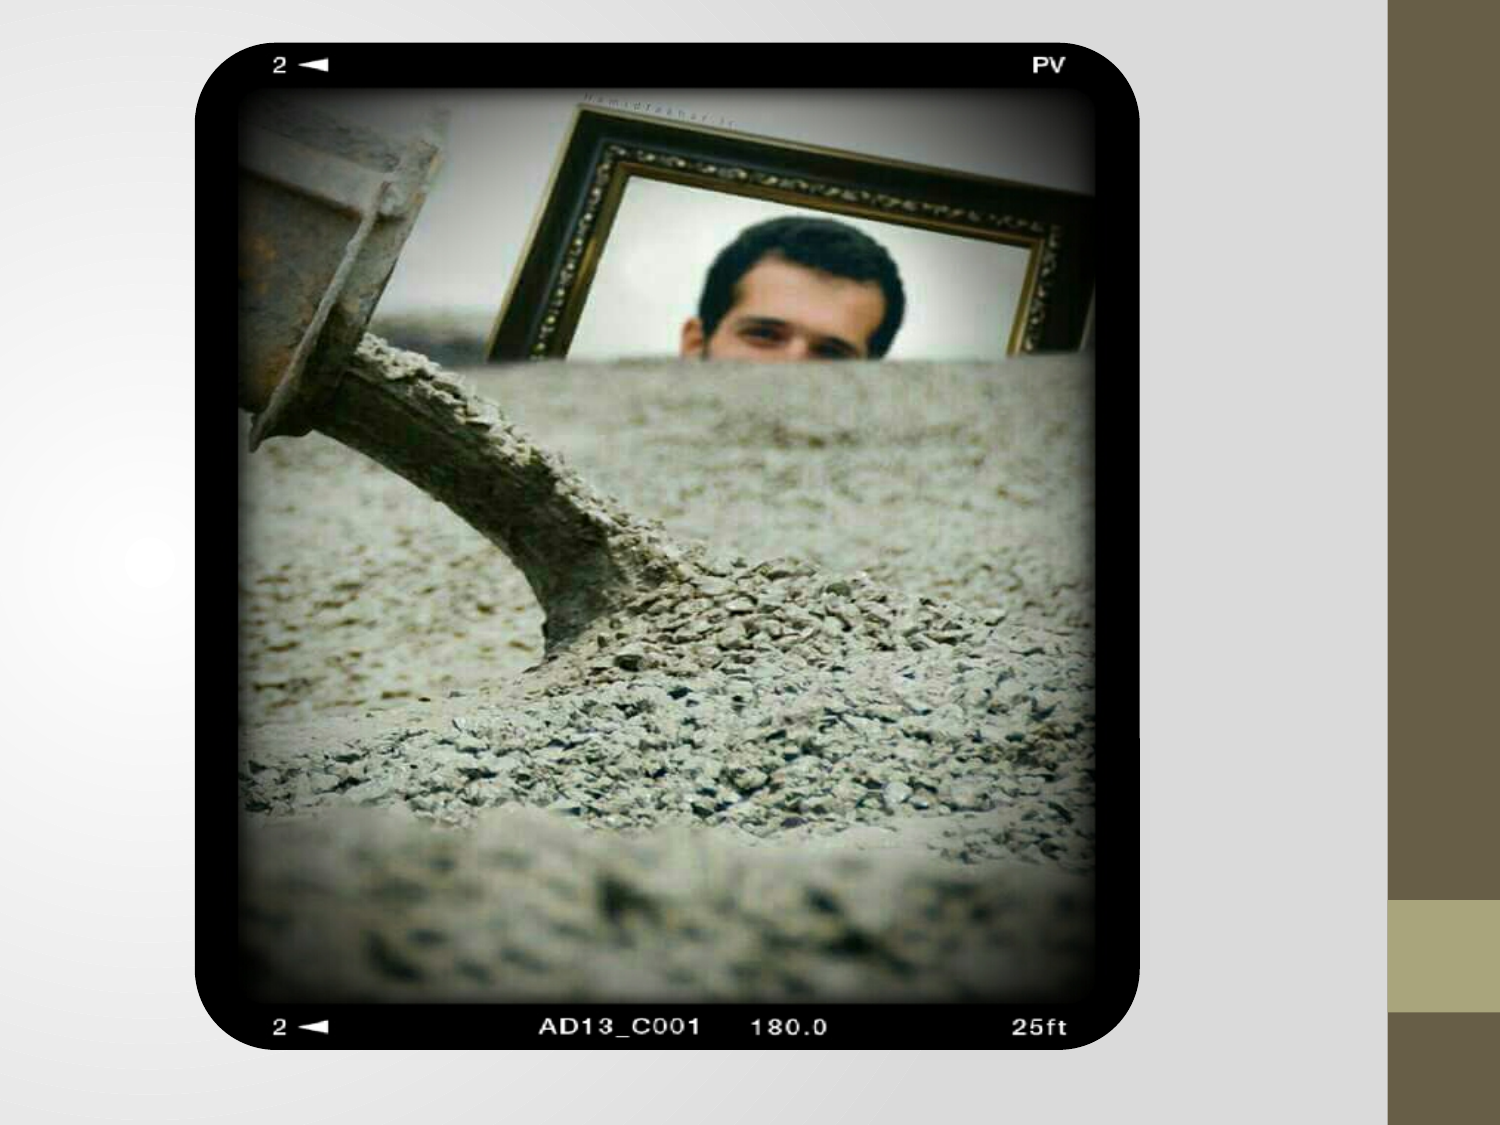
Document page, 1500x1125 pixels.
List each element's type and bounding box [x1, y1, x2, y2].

list [194, 42, 1141, 1051]
